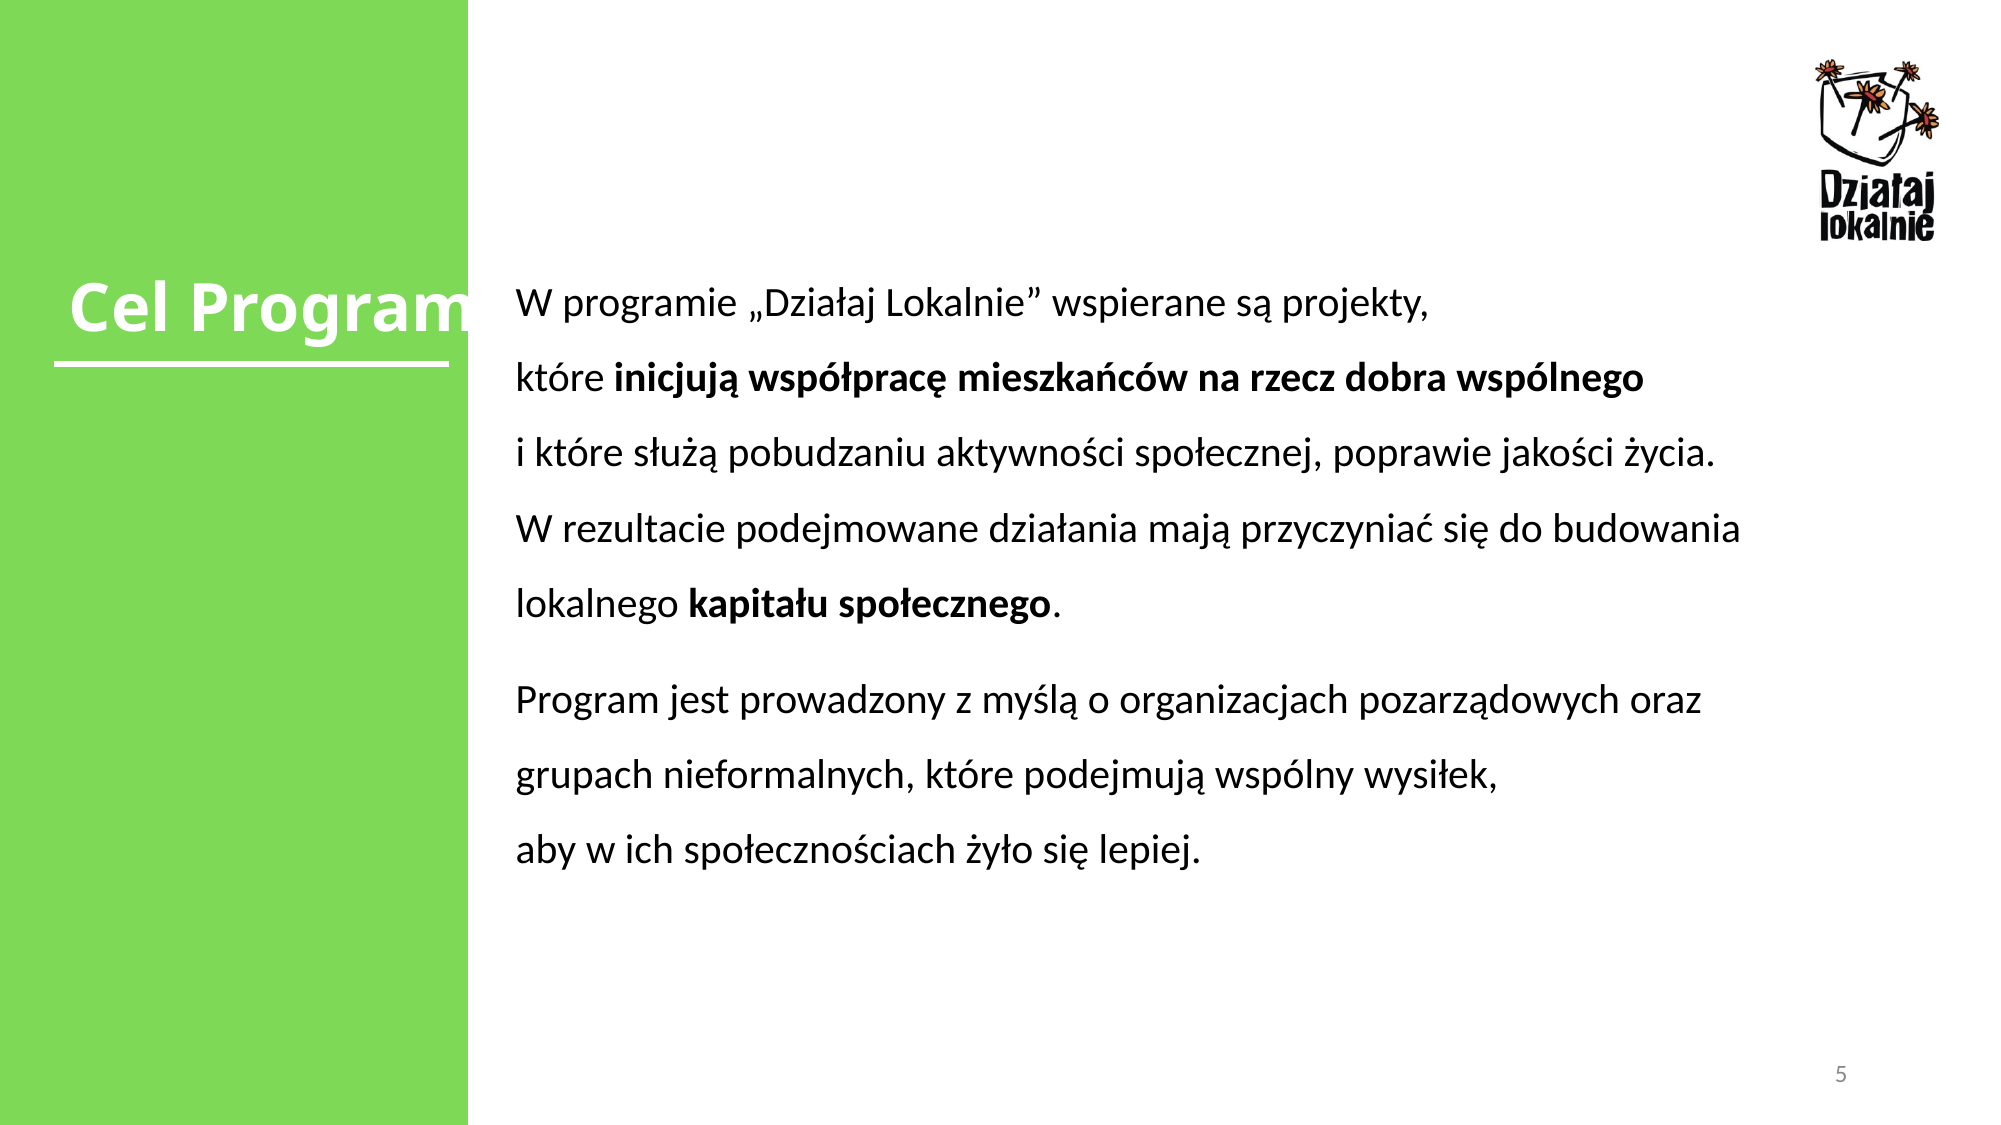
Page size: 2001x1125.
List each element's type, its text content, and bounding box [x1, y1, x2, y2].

picture [1815, 59, 1939, 241]
slide_number 5 [1412, 1042, 1863, 1103]
list W programie „Działaj Lokalnie” wspierane są projekty, które inicjują współpracę mieszkańców na rzecz dobra wspólnego i które służą pobudzaniu aktywności społecznej, poprawie jakości życia. W rezultacie podejmowane działania mają przyczyniać się do budowania lokalnego kapitału społecznego. Program jest prowadzony z myślą o organizacjach pozarządowych oraz grupach nieformalnych, które podejmują wspólny wysiłek, aby w ich społecznościach żyło się lepiej. [500, 242, 1863, 1016]
text_box Cel Programu [53, 257, 578, 352]
picture [0, 0, 468, 1125]
